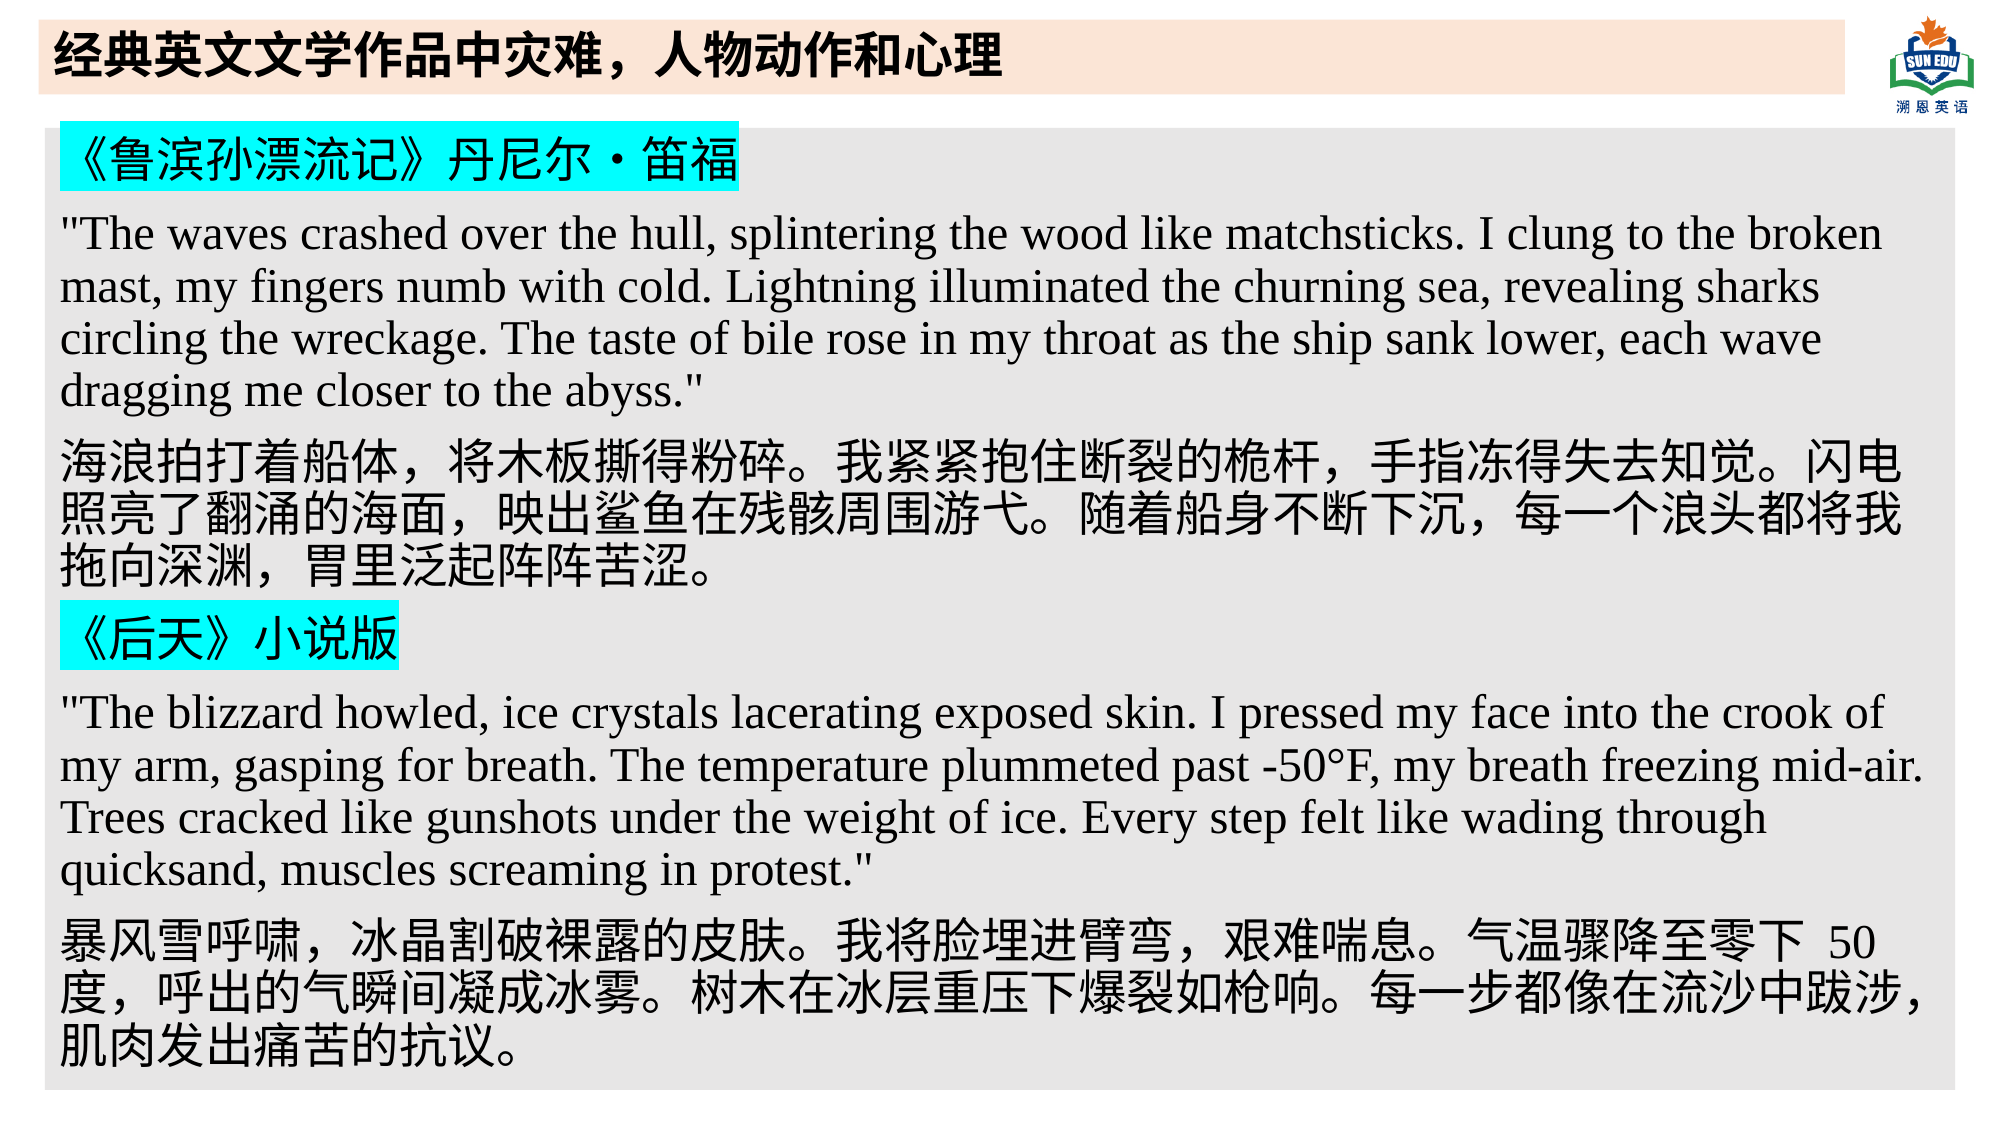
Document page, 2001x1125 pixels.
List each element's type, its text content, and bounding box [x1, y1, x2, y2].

picture [1882, 13, 1983, 119]
title 经典英文文学作品中灾难，人物动作和心理 [38, 19, 1845, 95]
list 《鲁滨孙漂流记》丹尼尔・笛福 "The waves crashed over the hull, splintering the wood like matchsticks. I clung to the broken mast, my fingers numb with cold. Lightning illuminated the churning sea, revealing sharks circling the wreckage. The taste of bile rose in my throat as the ship sank lower, each wave dragging me closer to the abyss." 海浪拍打着船体，将木板撕得粉碎。我紧紧抱住断裂的桅杆，手指冻得失去知觉。闪电照亮了翻涌的海面，映出鲨鱼在残骸周围游弋。随着船身不断下沉，每一个浪头都将我拖向深渊，胃里泛起阵阵苦涩。 《后天》小说版 "The blizzard howled, ice crystals lacerating exposed skin. I pressed my face into the crook of my arm, gasping for breath. The temperature plummeted past -50°F, my breath freezing mid-air. Trees cracked like gunshots under the weight of ice. Every step felt like wading through quicksand, muscles screaming in protest." 暴风雪呼啸，冰晶割破裸露的皮肤。我将脸埋进臂弯，艰难喘息。气温骤降至零下 50 度，呼出的气瞬间凝成冰雾。树木在冰层重压下爆裂如枪响。每一步都像在流沙中跋涉，肌肉发出痛苦的抗议。 [44, 127, 1956, 1090]
